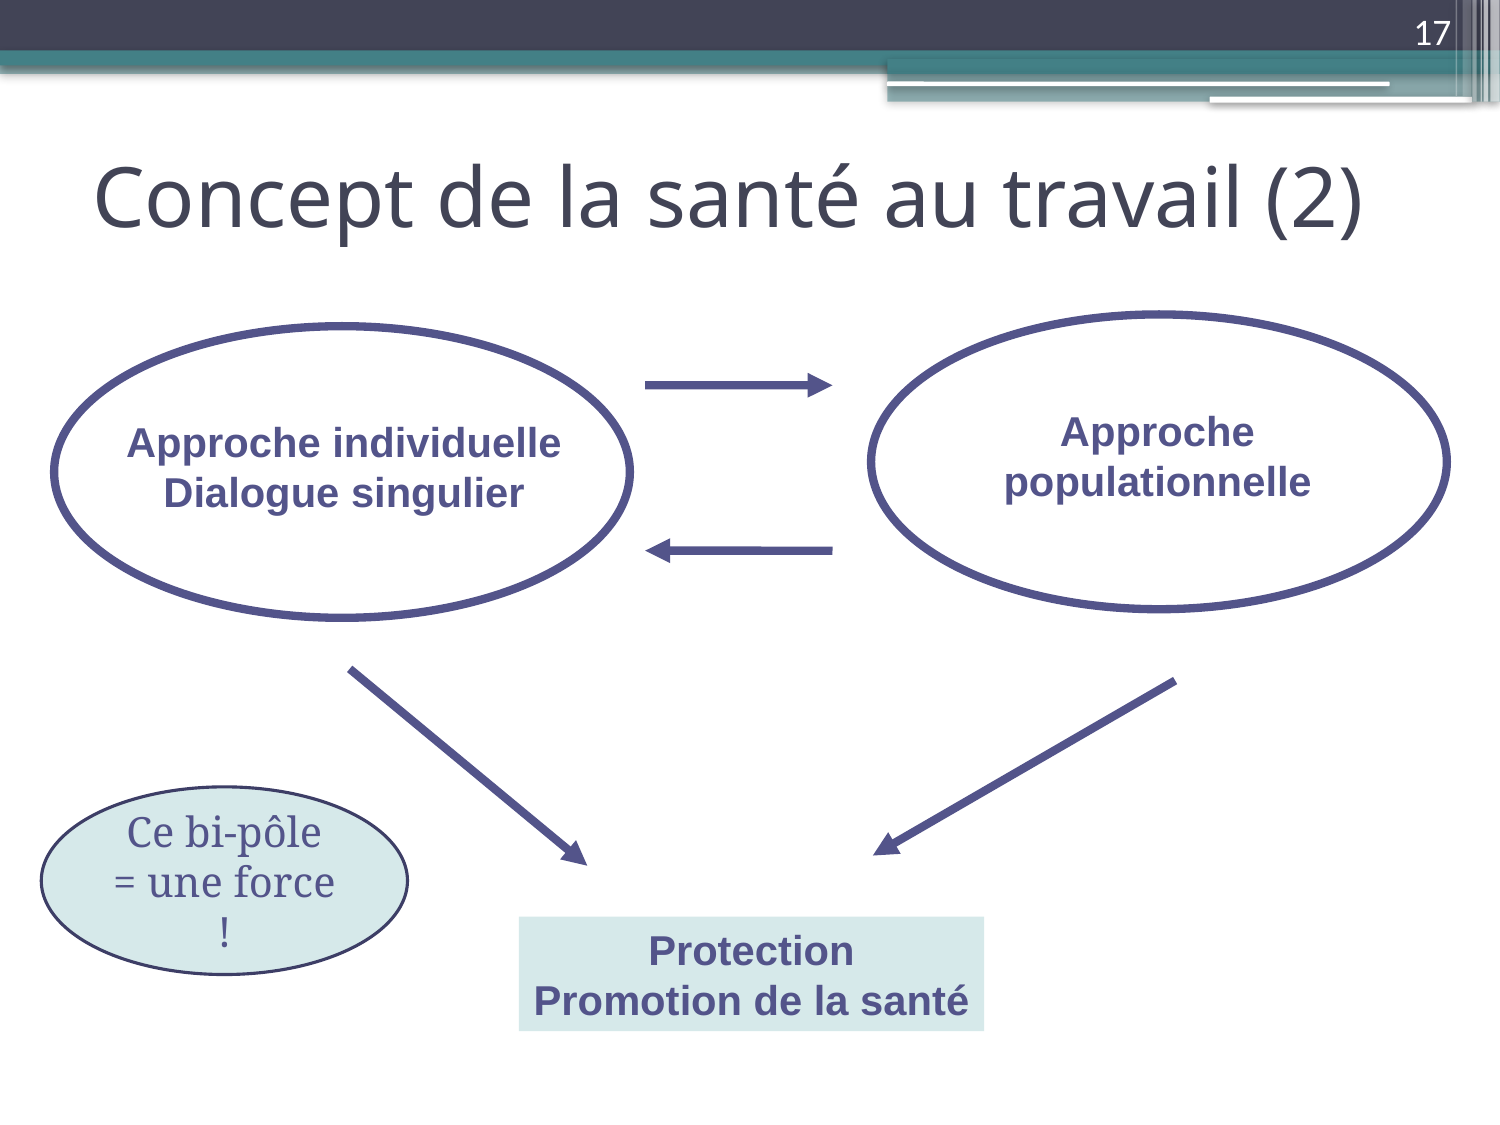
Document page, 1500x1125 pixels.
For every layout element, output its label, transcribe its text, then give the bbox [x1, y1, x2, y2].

slide_number 17 [1341, 0, 1466, 61]
title Concept de la santé au travail (2) [77, 106, 1428, 282]
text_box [53, 314, 1448, 1033]
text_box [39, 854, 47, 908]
